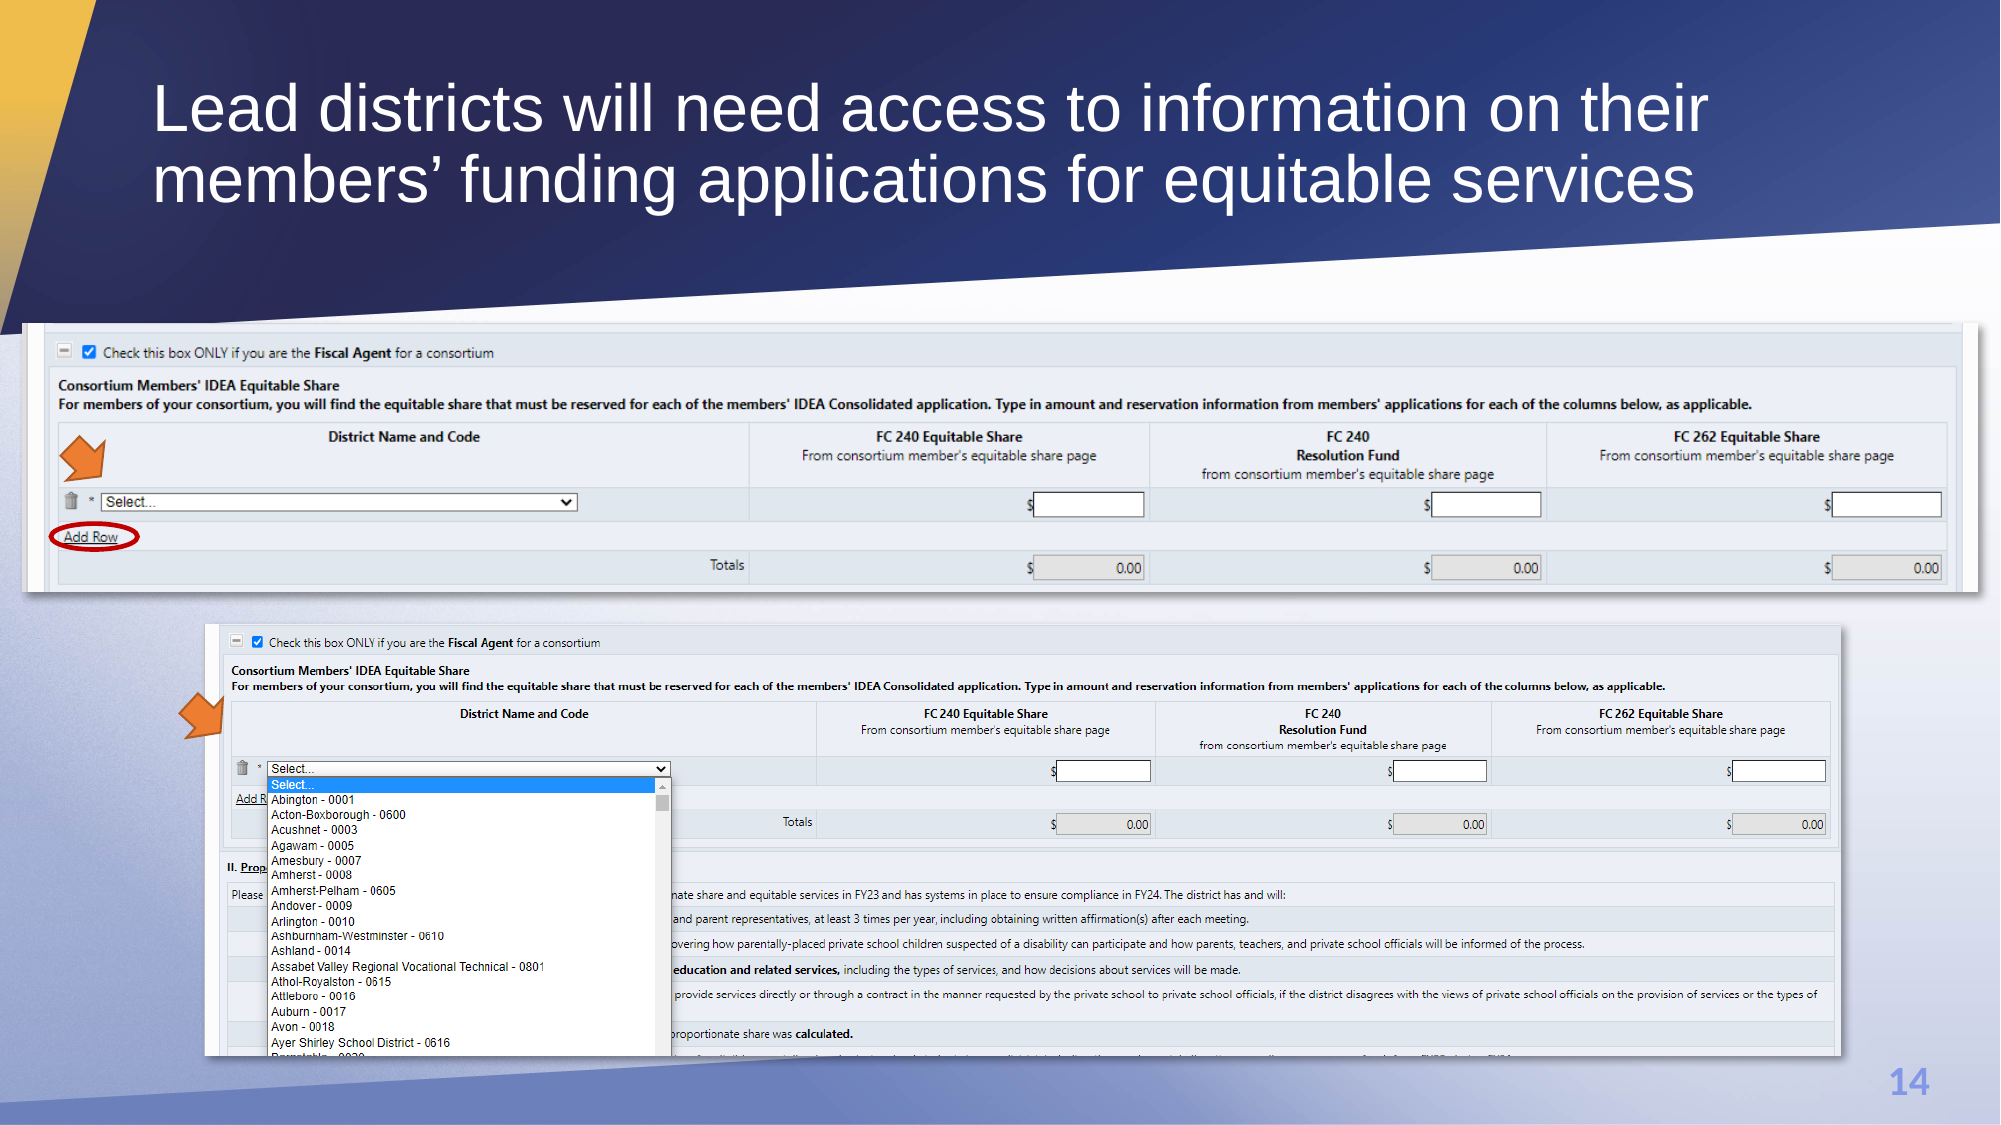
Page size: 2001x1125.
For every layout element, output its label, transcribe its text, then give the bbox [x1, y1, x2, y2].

title Lead districts will need access to information on their members’ funding applications for equitable services [137, 59, 1863, 231]
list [22, 323, 1978, 592]
picture [0, 0, 2000, 1125]
text_box [178, 691, 204, 740]
